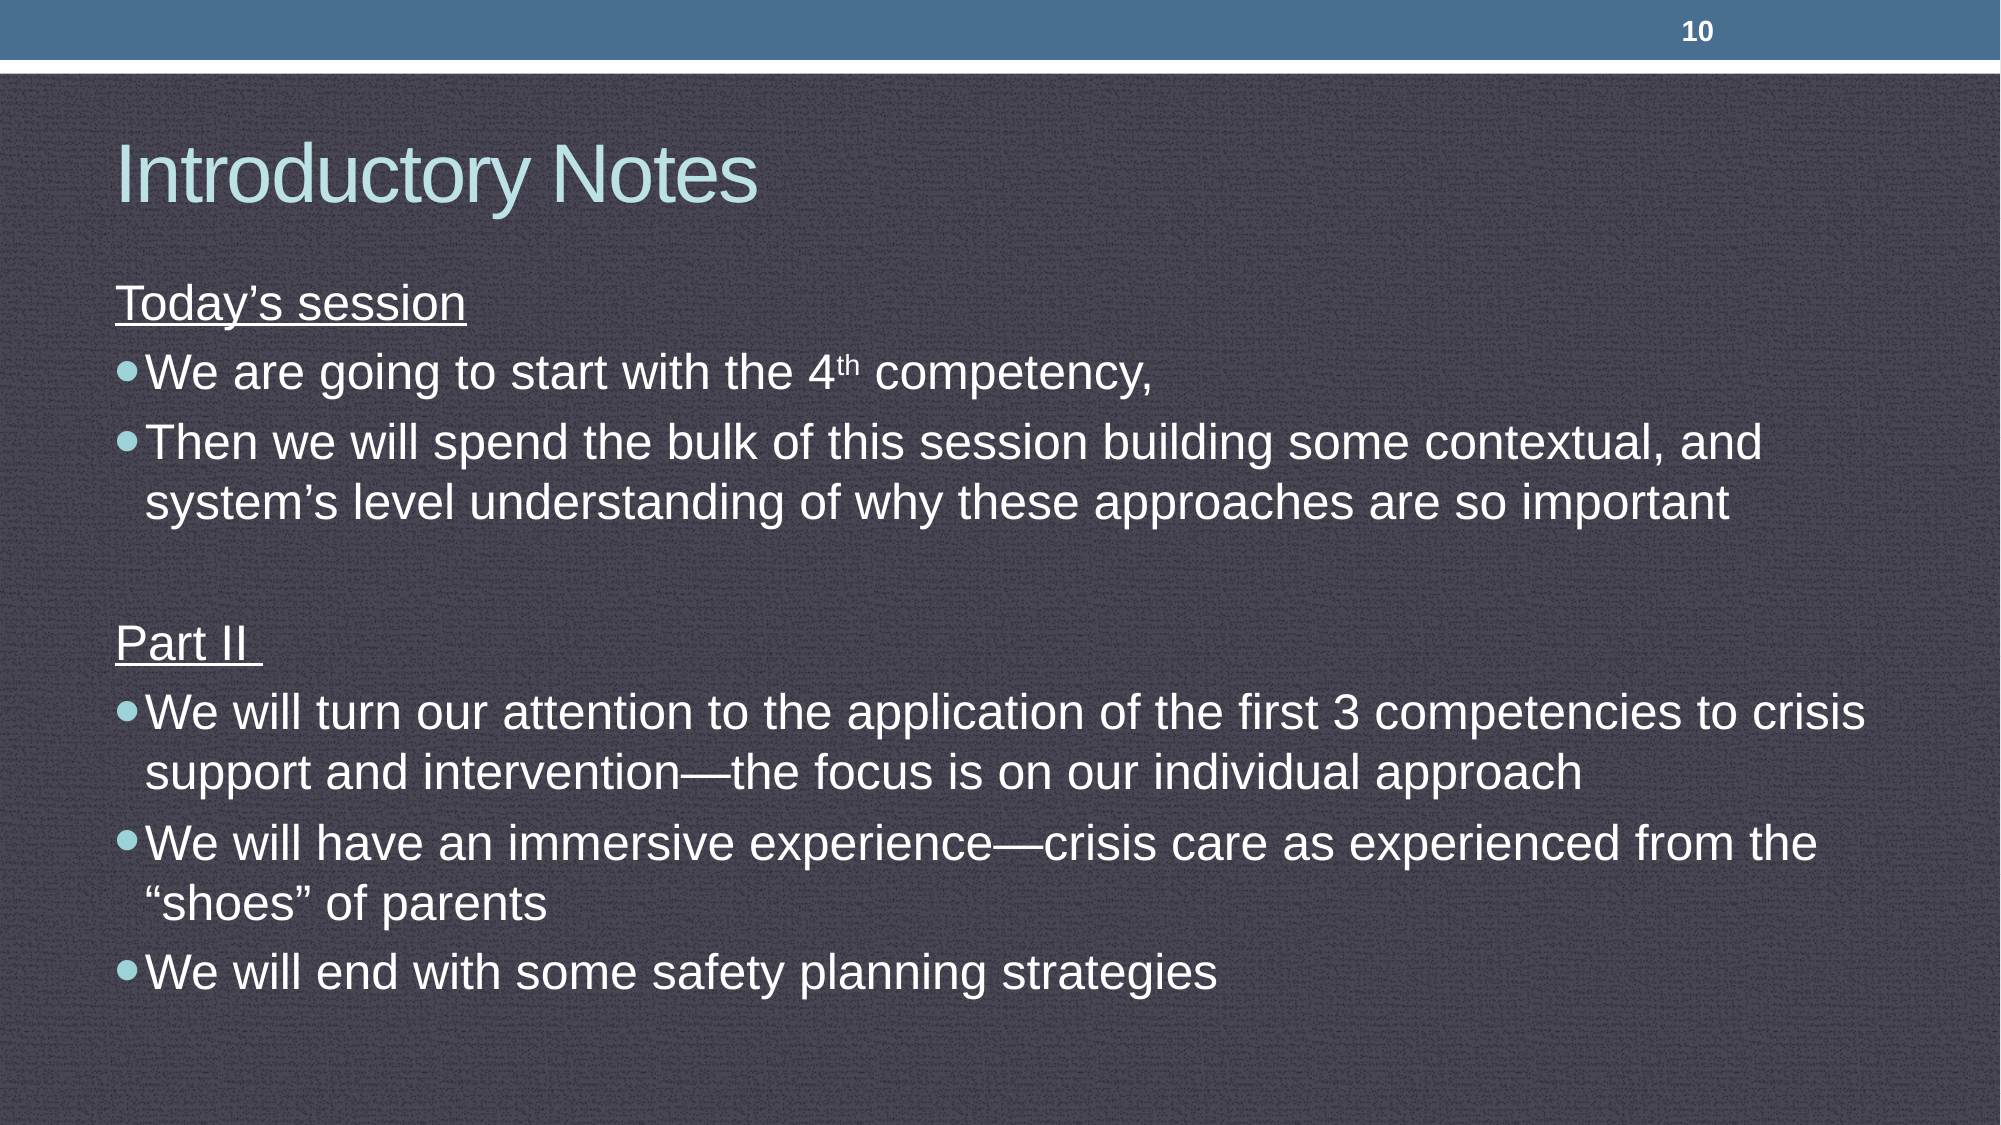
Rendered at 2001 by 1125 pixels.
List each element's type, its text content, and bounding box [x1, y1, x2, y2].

title Introductory Notes [99, 87, 1900, 250]
list Today’s session We are going to start with the 4th competency, Then we will spend the bulk of this session building some contextual, and system’s level understanding of why these approaches are so important Part II We will turn our attention to the application of the first 3 competencies to crisis support and intervention—the focus is on our individual approach We will have an immersive experience—crisis care as experienced from the “shoes” of parents We will end with some safety planning strategies [99, 262, 1900, 1063]
slide_number 10 [1666, 3, 1900, 57]
